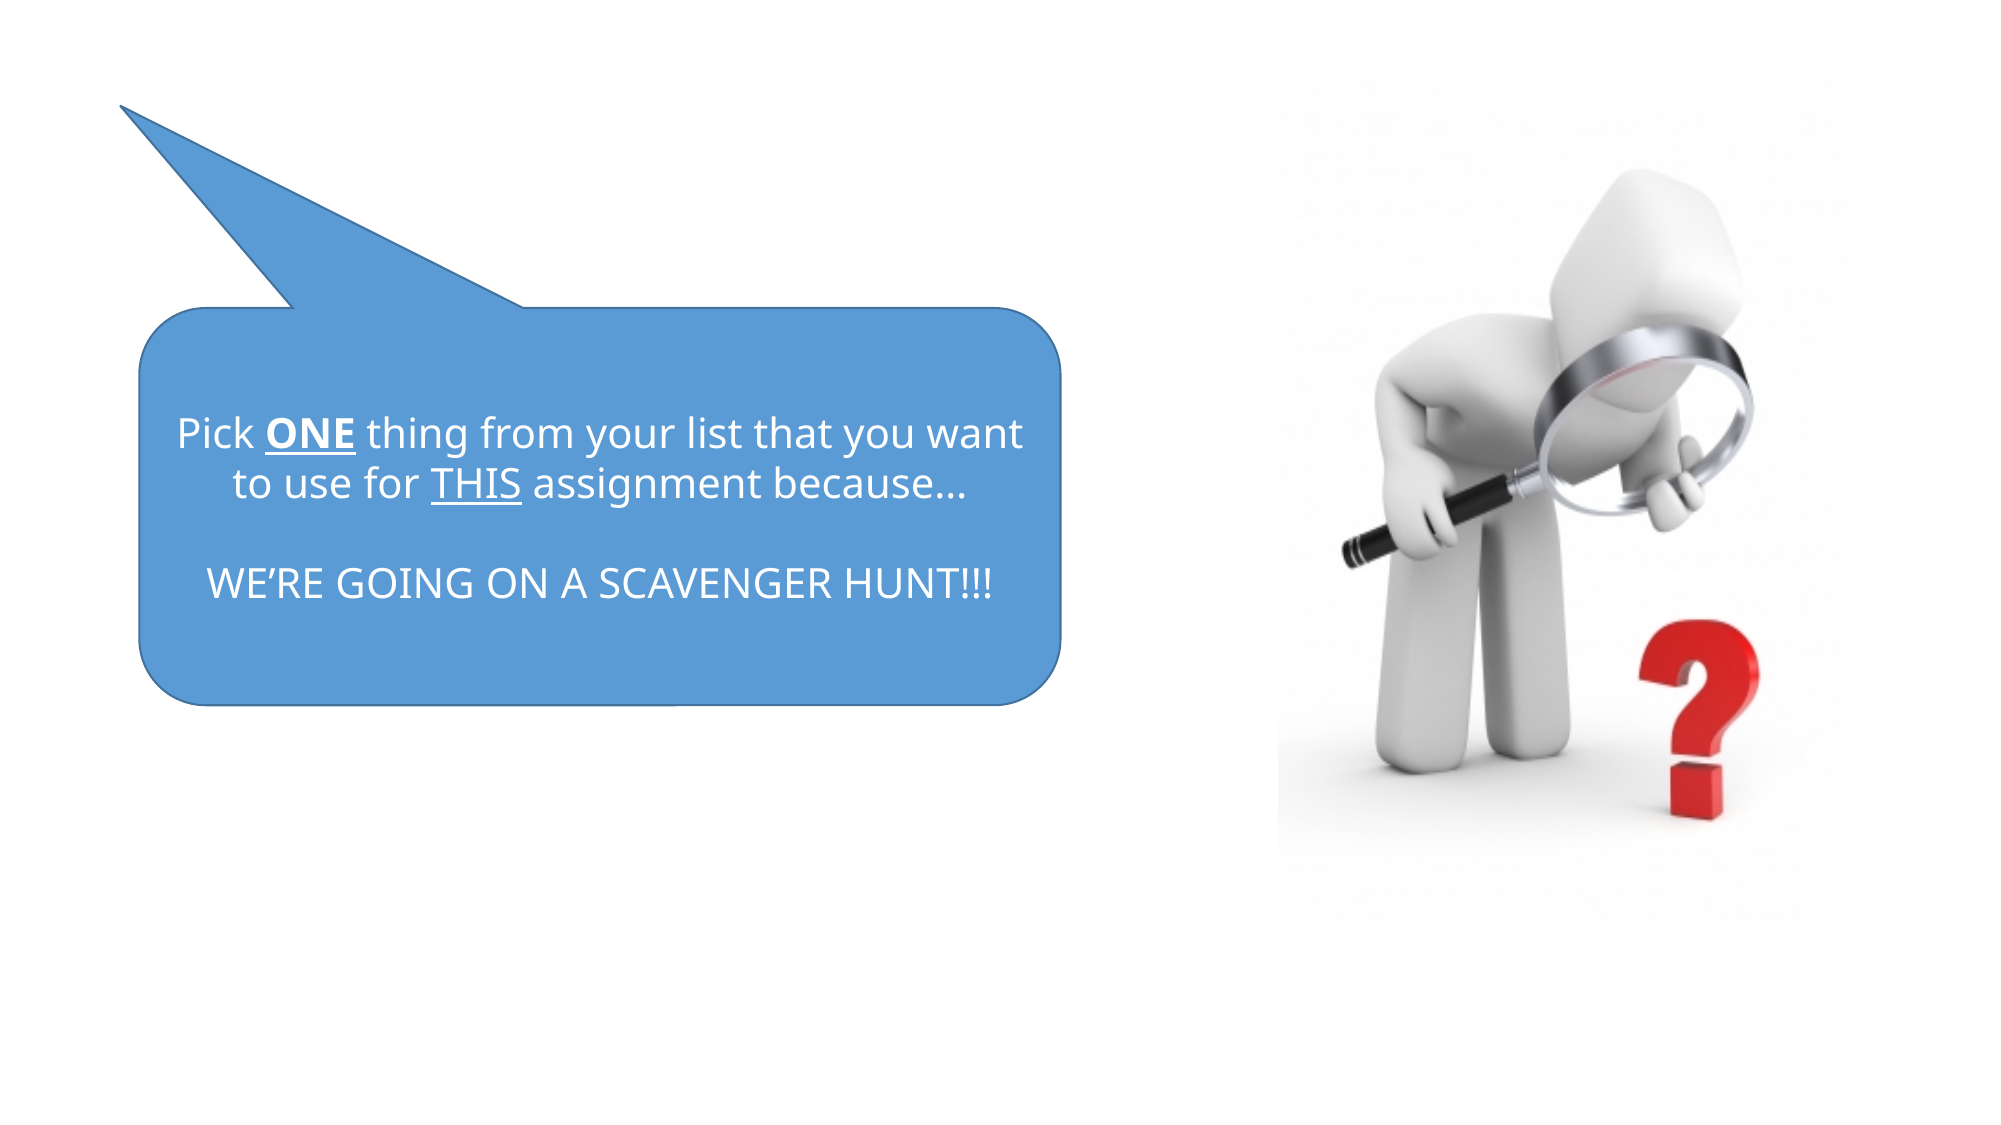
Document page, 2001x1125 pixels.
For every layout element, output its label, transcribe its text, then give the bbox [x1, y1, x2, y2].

text_box Pick ONE thing from your list that you want to use for THIS assignment because… WE’RE GOING ON A SCAVENGER HUNT!!! [119, 104, 1062, 707]
picture [1278, 71, 1847, 942]
